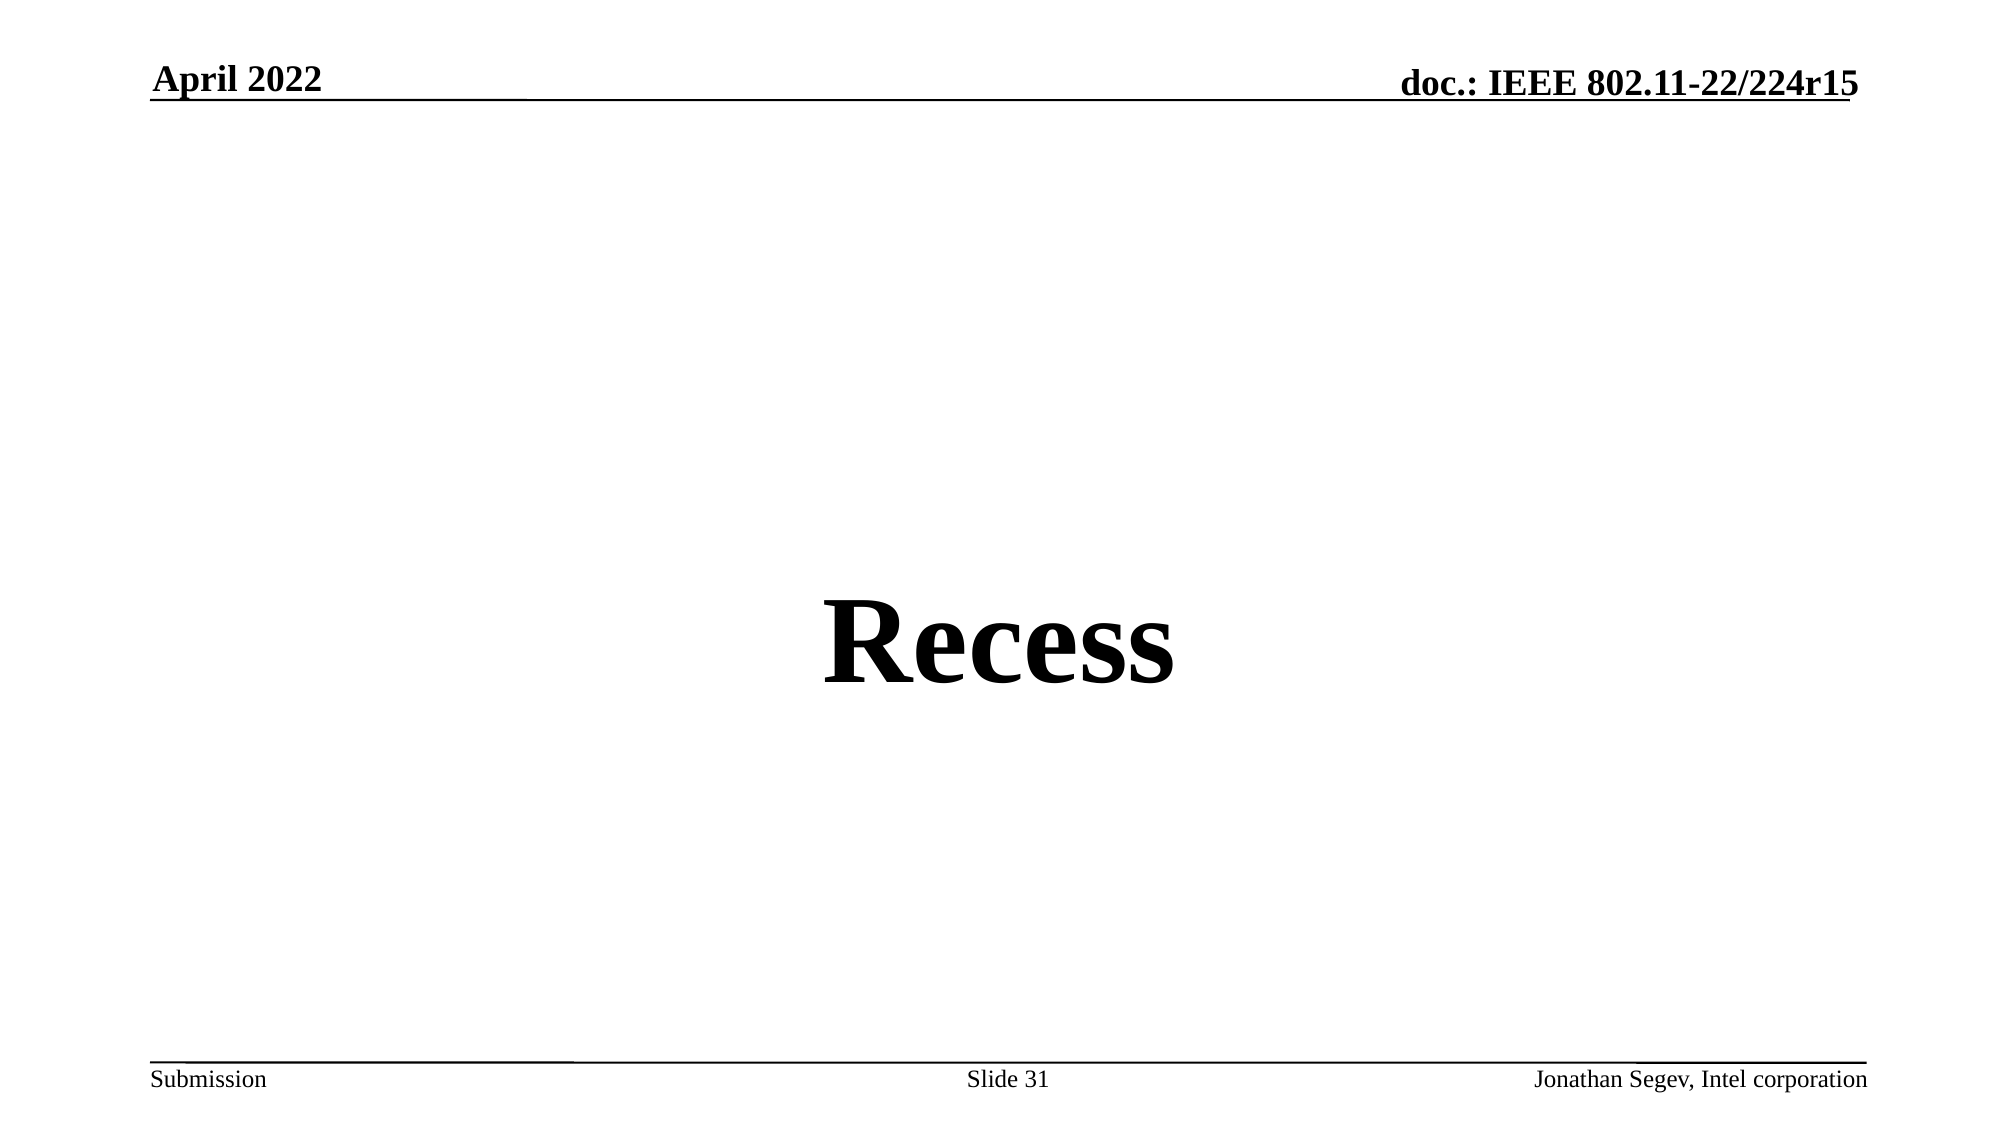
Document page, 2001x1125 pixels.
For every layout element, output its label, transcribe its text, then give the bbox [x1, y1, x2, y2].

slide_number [152, 54, 563, 100]
footer Jonathan Segev, Intel corporation [1171, 1061, 1869, 1093]
list Recess [149, 324, 1850, 1000]
slide_number Slide 31 [950, 1061, 1067, 1123]
